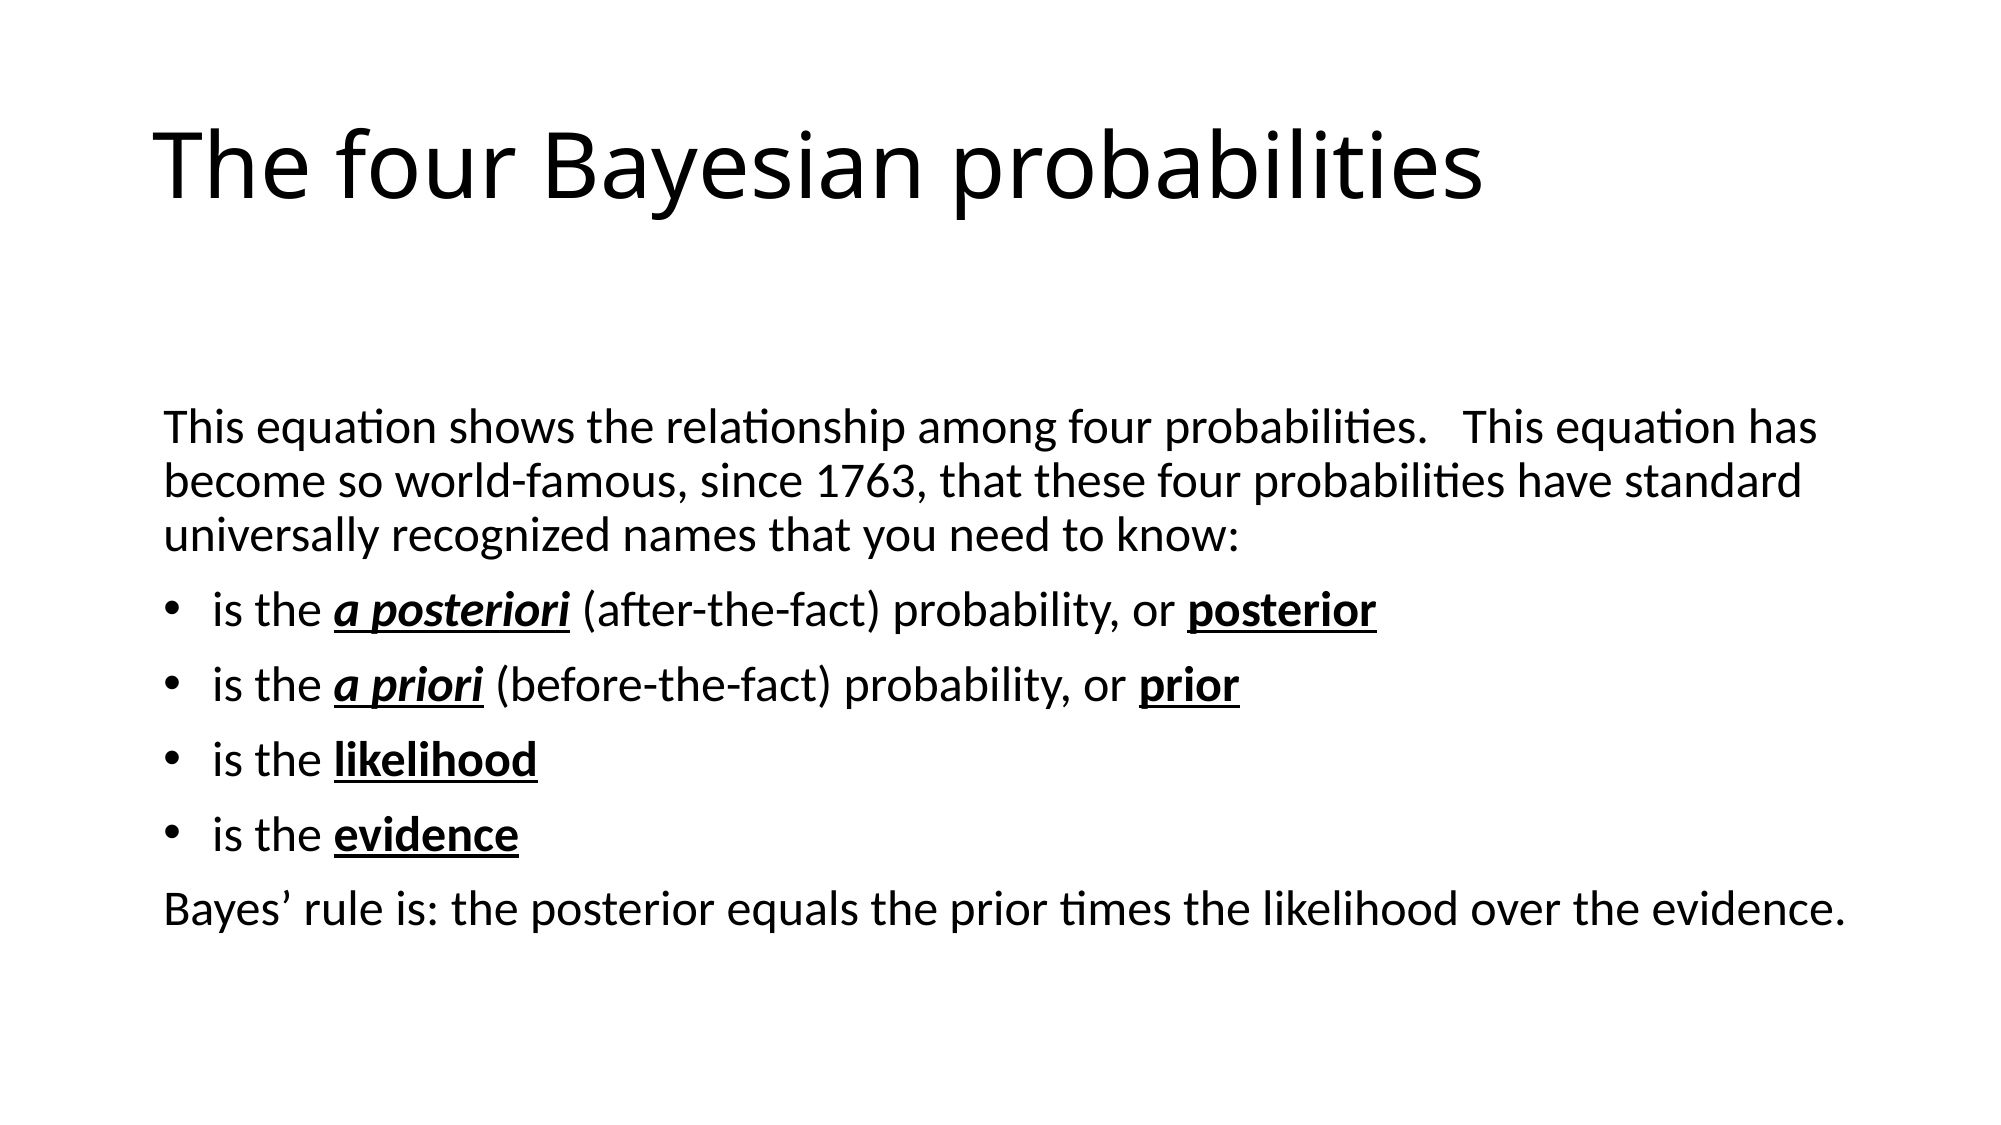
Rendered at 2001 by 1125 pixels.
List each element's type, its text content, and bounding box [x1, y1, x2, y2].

title The four Bayesian probabilities [137, 59, 1863, 278]
